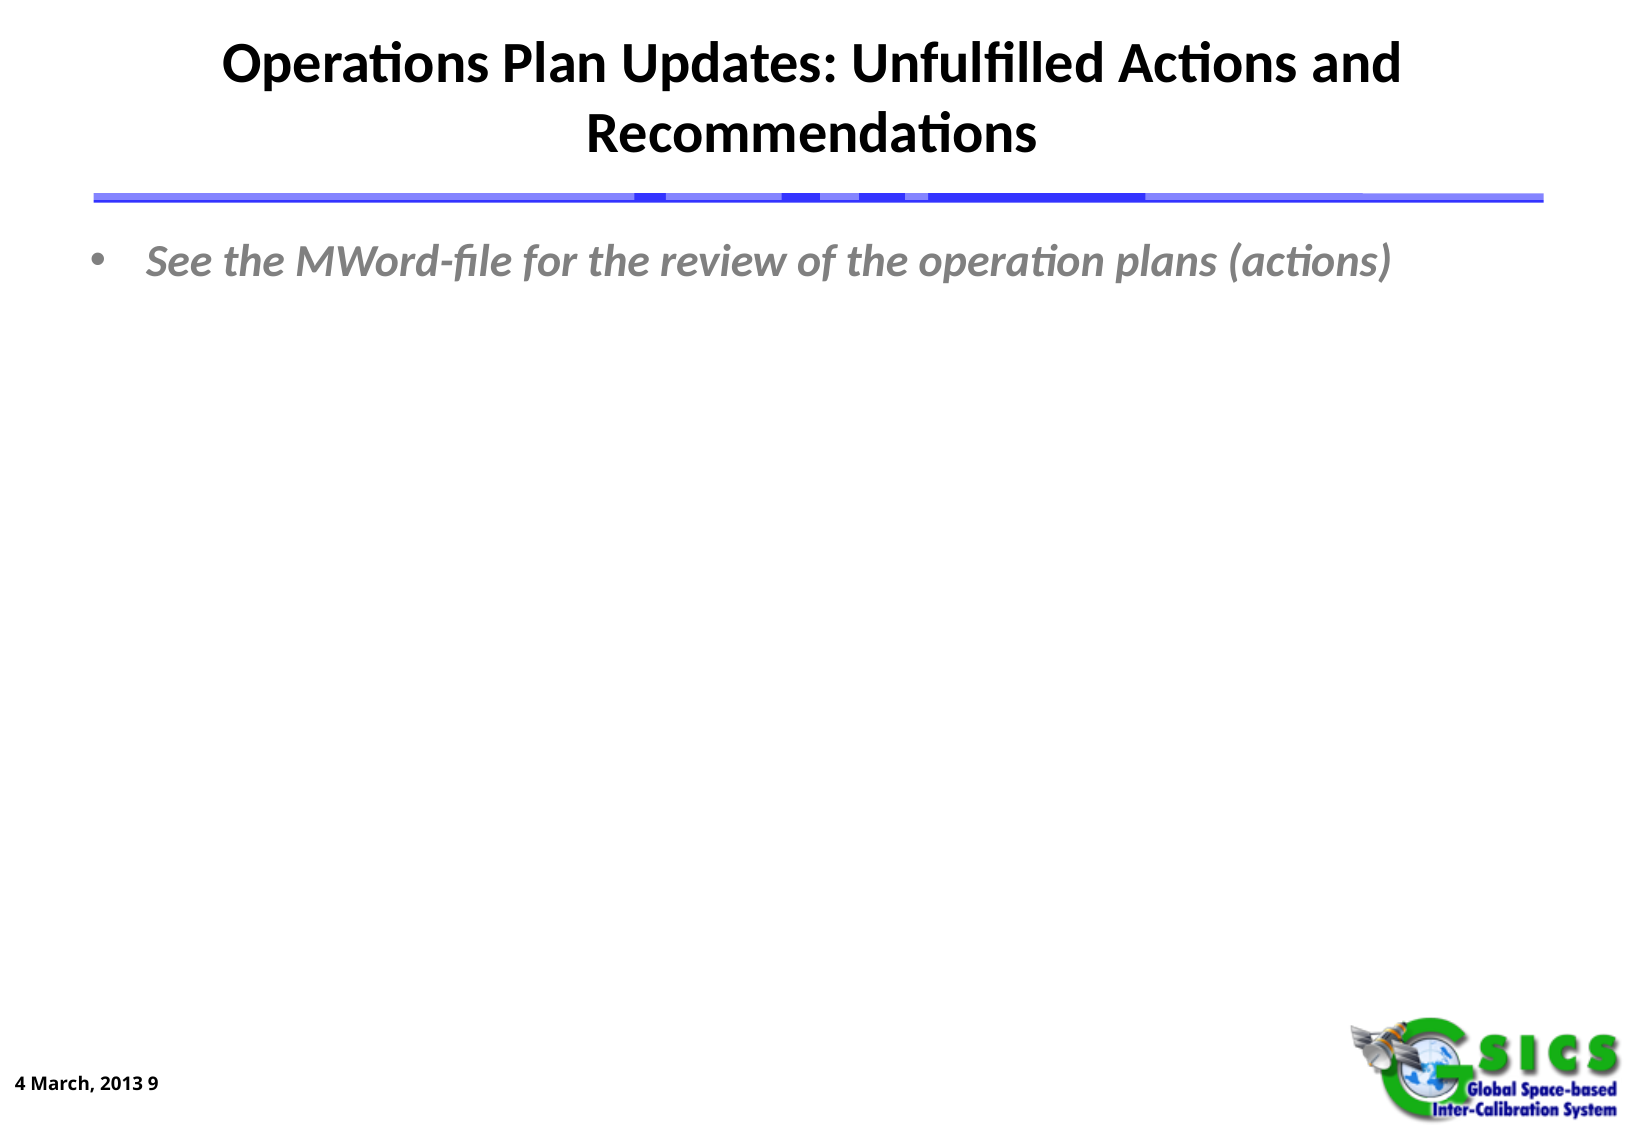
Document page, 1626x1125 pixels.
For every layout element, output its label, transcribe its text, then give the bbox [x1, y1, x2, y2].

title Operations Plan Updates: Unfulfilled Actions and Recommendations [28, 0, 1597, 188]
text_box See the MWord-file for the review of the operation plans (actions) [75, 223, 1578, 1052]
picture [1343, 1010, 1625, 1125]
